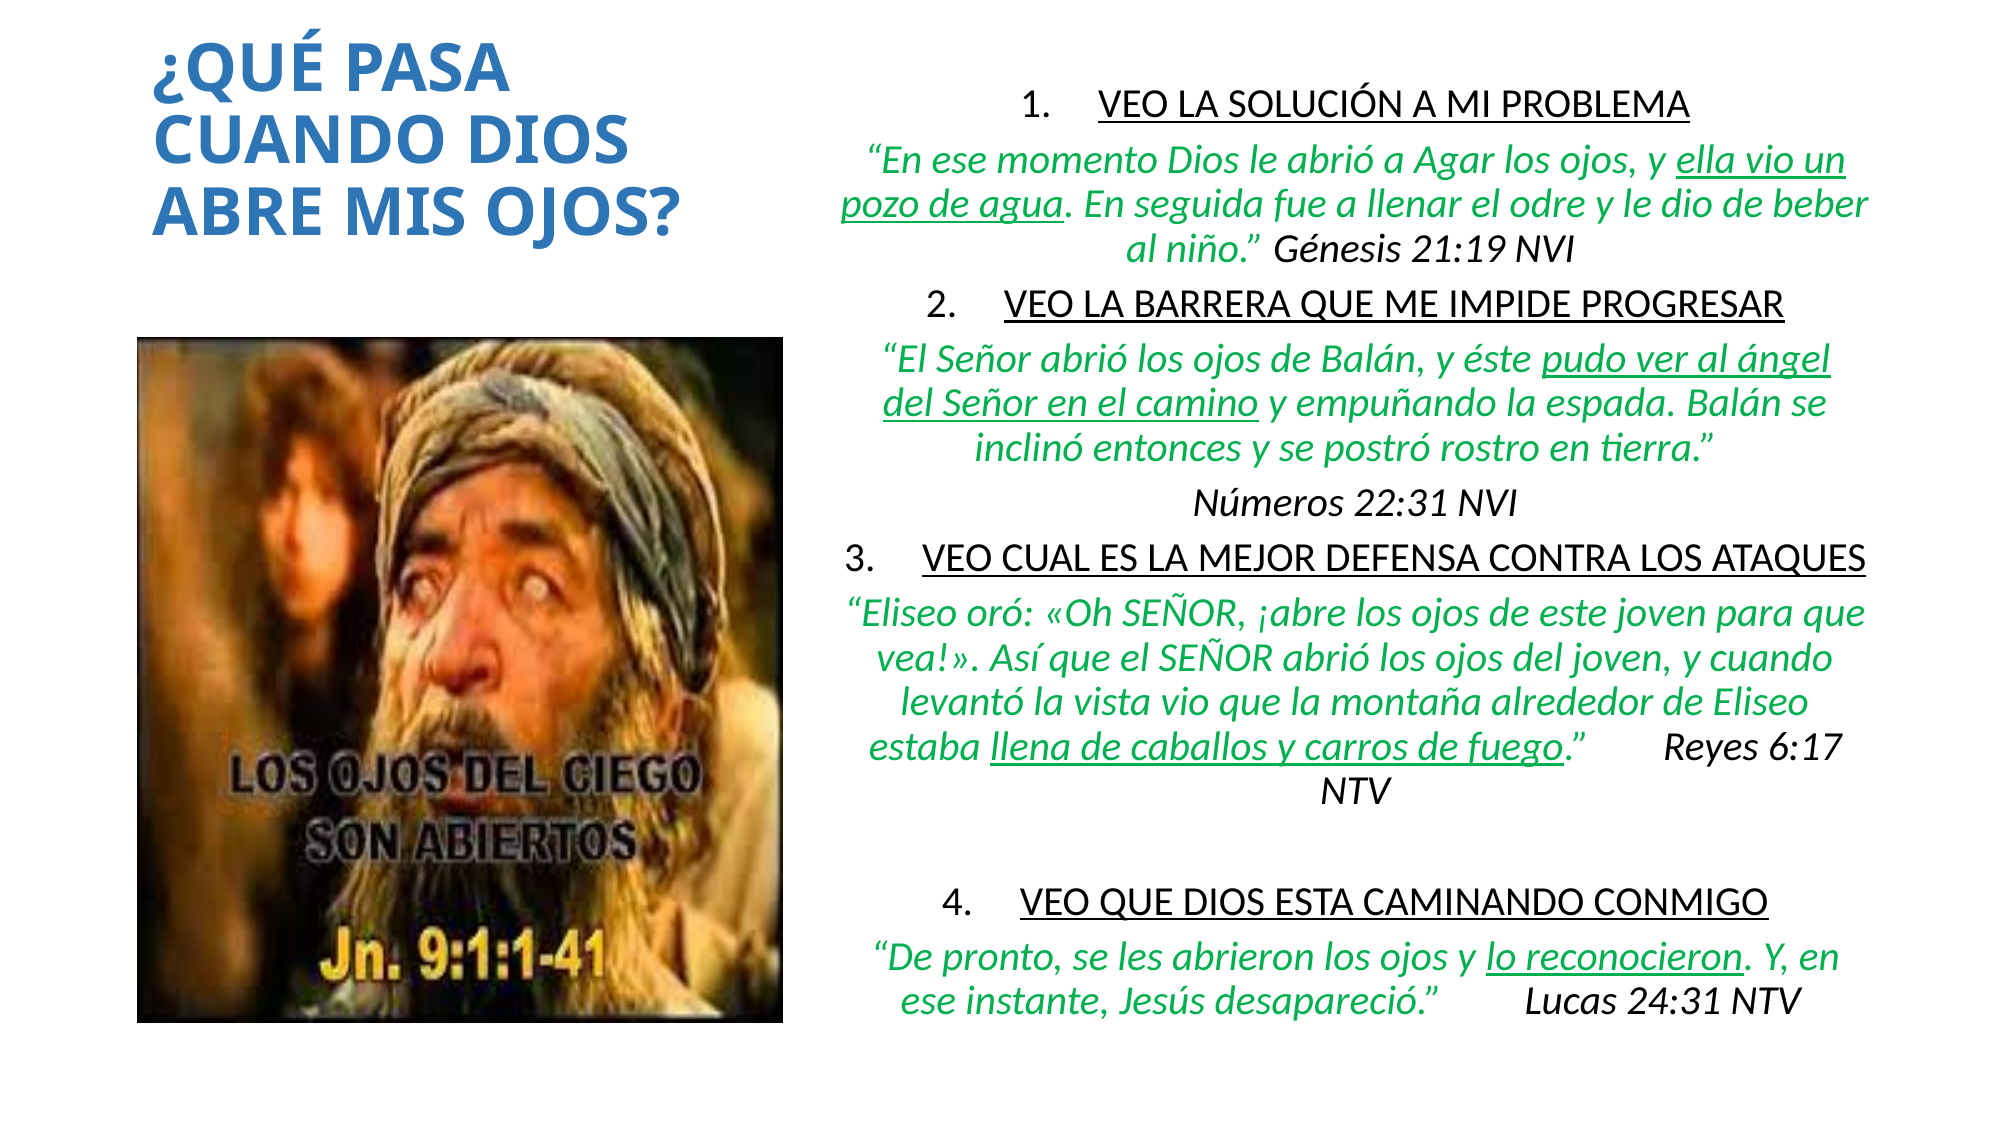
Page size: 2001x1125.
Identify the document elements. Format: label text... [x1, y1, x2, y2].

picture [137, 337, 783, 1023]
list 1. VEO LA Solución A MI PROBLEMA “En ese momento Dios le abrió a Agar los ojos, y ella vio un pozo de agua. En seguida fue a llenar el odre y le dio de beber al niño.” Génesis 21:19 NVI 2. VEO LA BARRERA QUE ME IMPIDE PROGRESAR “El Señor abrió los ojos de Balán, y éste pudo ver al ángel del Señor en el camino y empuñando la espada. Balán se inclinó entonces y se postró rostro en tierra.” Números 22:31 NVI 3. VEO CUAL ES LA MEJOR DEFENSA CONTRA LOS ATAQUES “Eliseo oró: «Oh SEÑOR, ¡abre los ojos de este joven para que vea!». Así que el SEÑOR abrió los ojos del joven, y cuando levantó la vista vio que la montaña alrededor de Eliseo estaba llena de caballos y carros de fuego.” Reyes 6:17 NTV 4. VEO QUE DIOS ESTA CAMINANDO CONMIGO “De pronto, se les abrieron los ojos y lo reconocieron. Y, en ese instante, Jesús desapareció.” Lucas 24:31 NTV [825, 75, 1886, 1053]
title ¿Qué PASA CUANDO DIOS ABRE MIS OJOS? [137, 75, 783, 337]
